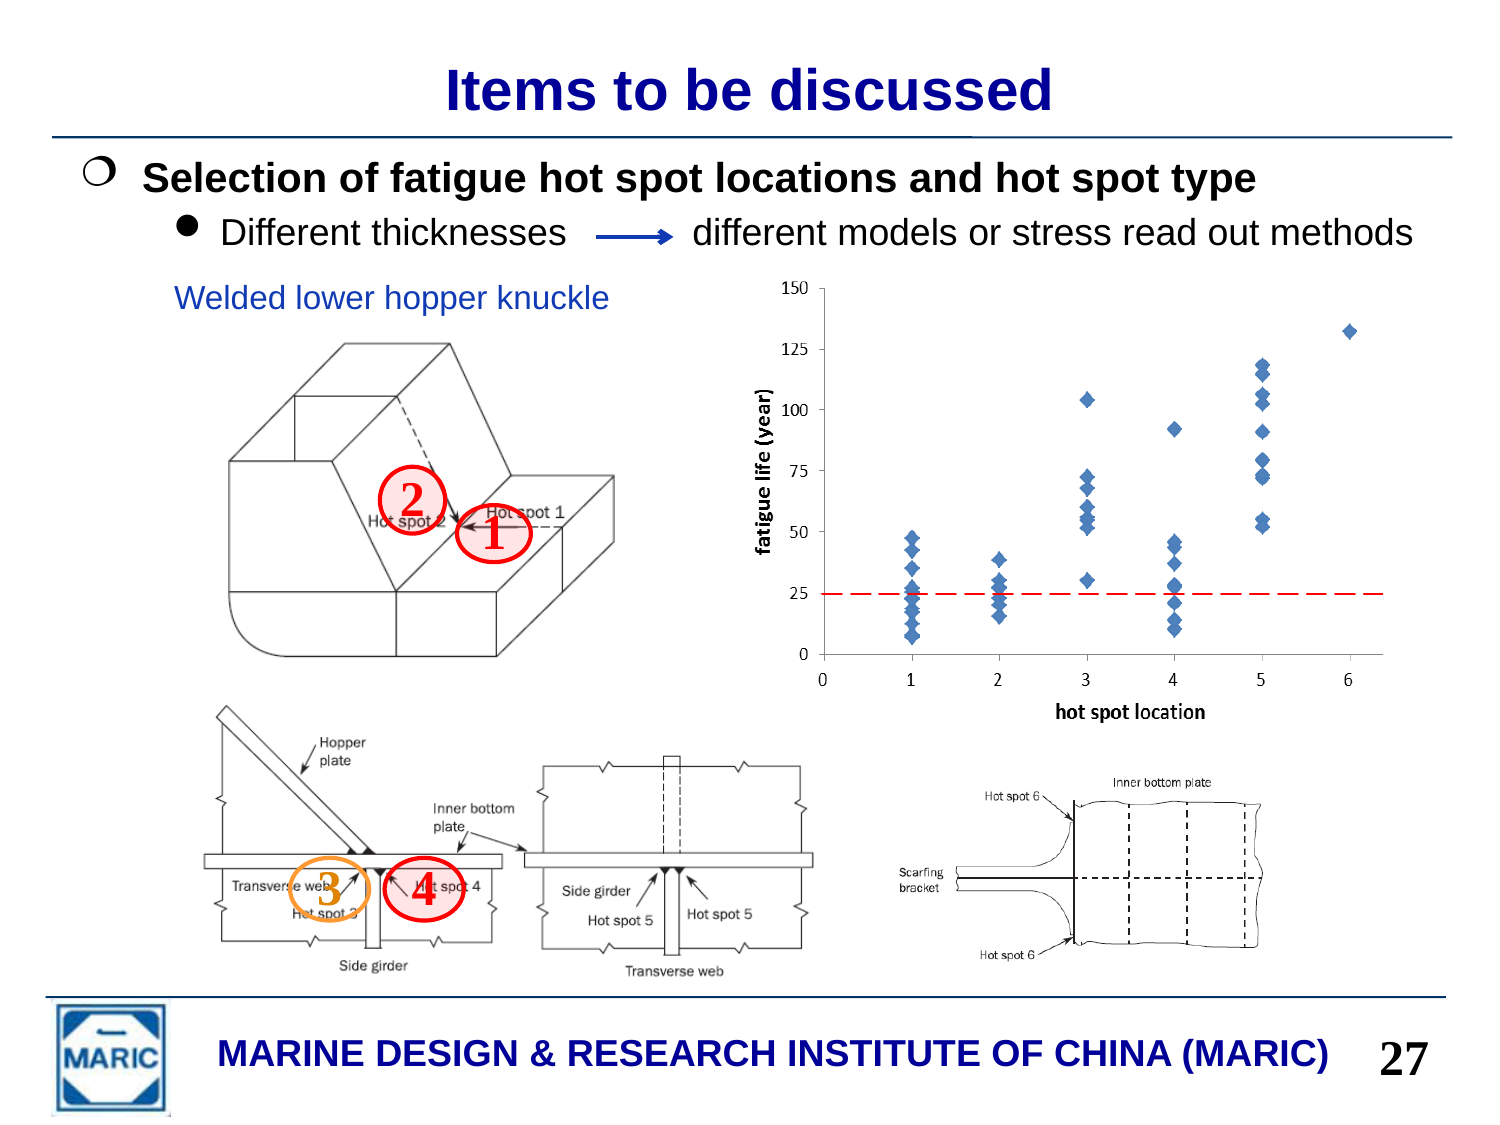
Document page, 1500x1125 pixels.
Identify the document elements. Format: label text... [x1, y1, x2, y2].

text_box Welded lower hopper knuckle [159, 274, 674, 325]
picture [214, 324, 636, 669]
list Selection of fatigue hot spot locations and hot spot type Different thicknesses different models or stress read out methods [64, 149, 1436, 965]
picture [880, 773, 1294, 976]
title Items to be discussed [75, 45, 1425, 138]
picture [183, 266, 1384, 988]
